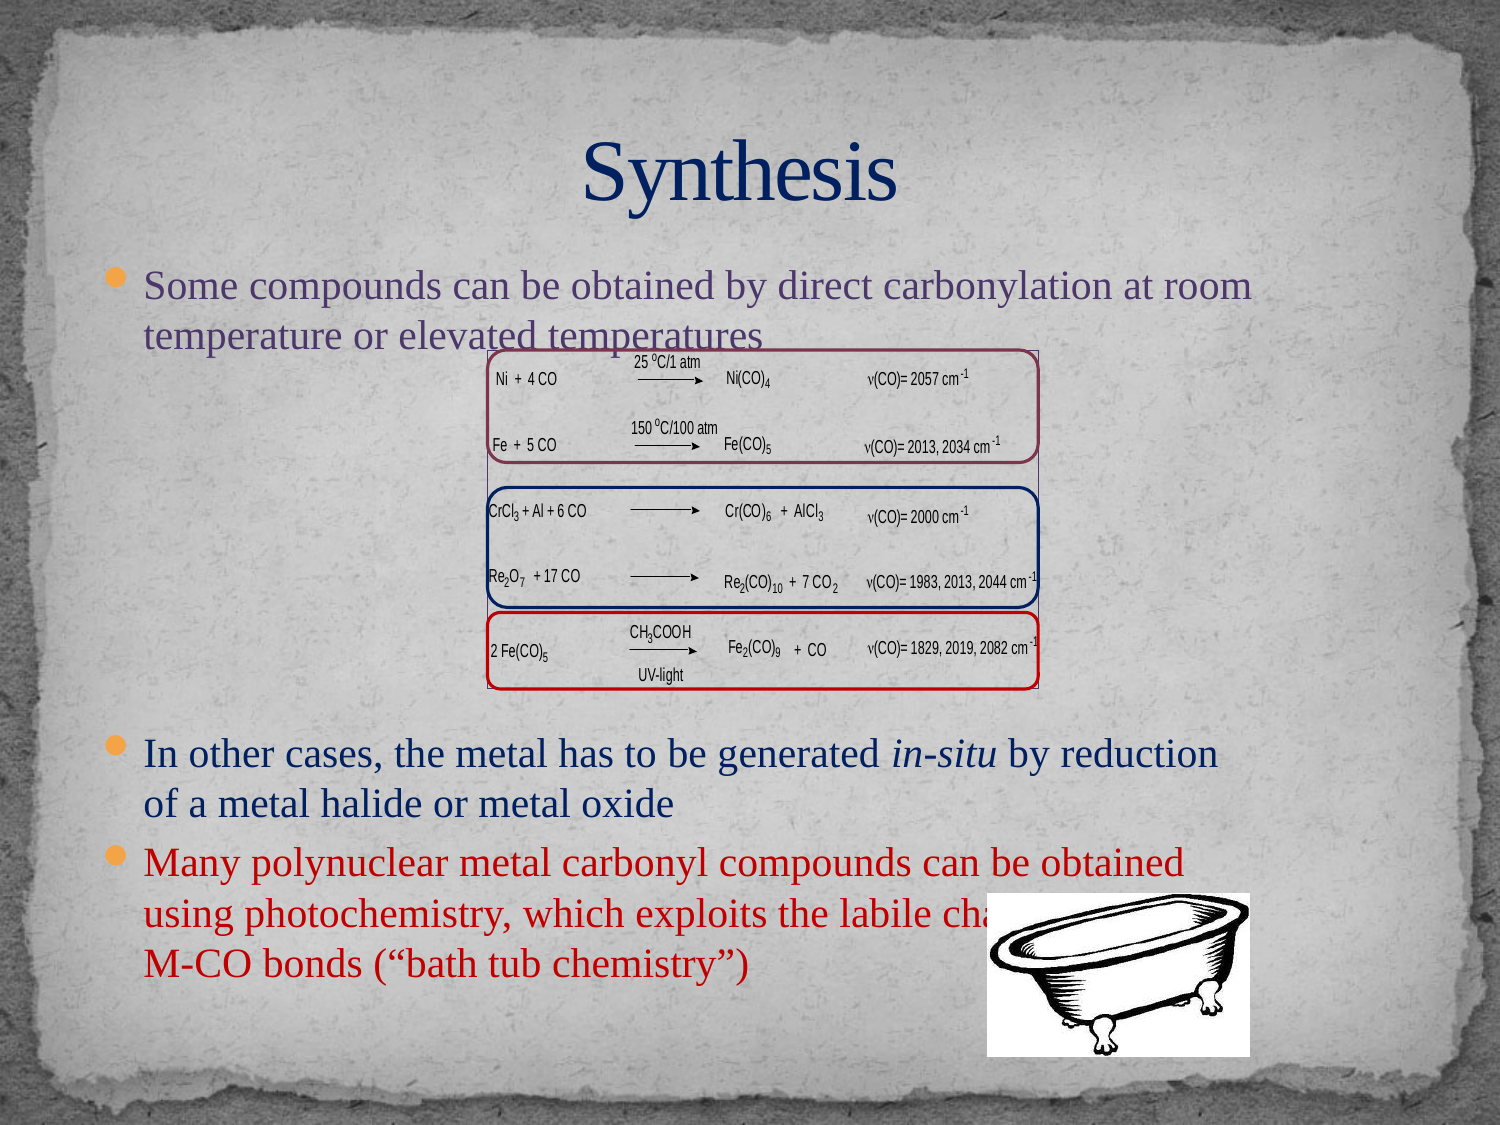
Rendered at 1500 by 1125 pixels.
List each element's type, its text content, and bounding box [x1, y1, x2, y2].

list Some compounds can be obtained by direct carbonylation at room temperature or elevated temperatures In other cases, the metal has to be generated in-situ by reduction of a metal halide or metal oxide Many polynuclear metal carbonyl compounds can be obtained using photochemistry, which exploits the labile character of many M-CO bonds (“bath tub chemistry”) [87, 249, 1438, 1000]
title Synthesis [74, 24, 1425, 225]
picture [987, 893, 1250, 1057]
picture [489, 351, 1039, 689]
